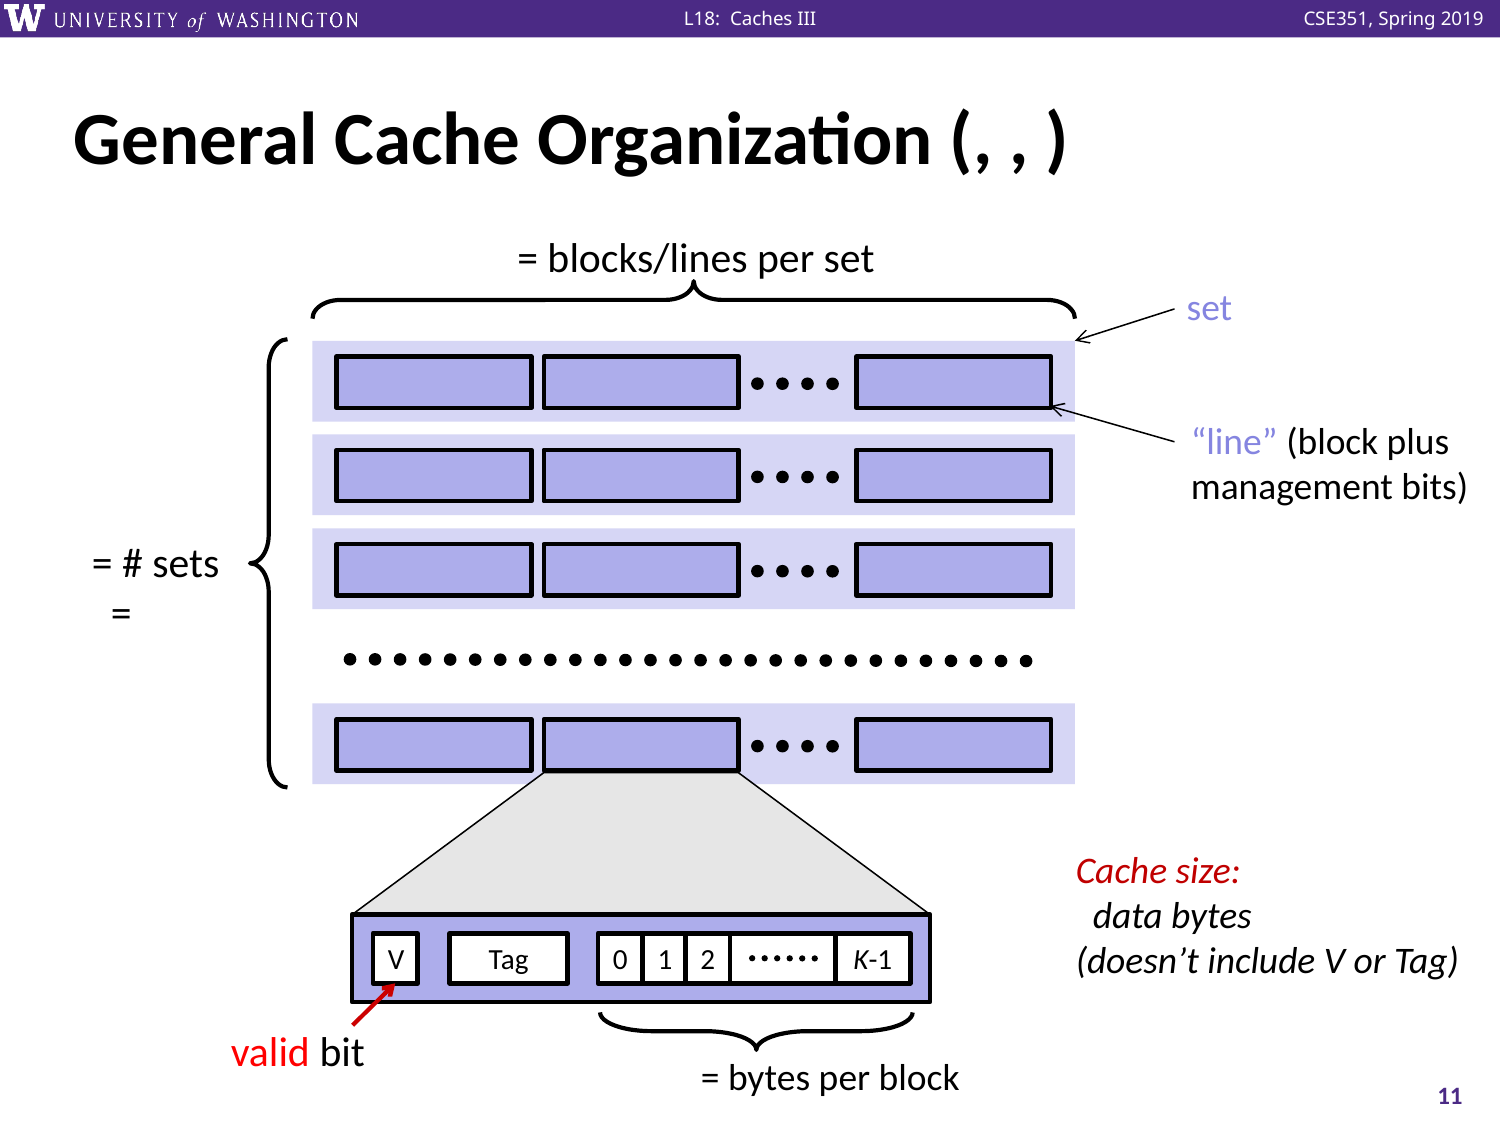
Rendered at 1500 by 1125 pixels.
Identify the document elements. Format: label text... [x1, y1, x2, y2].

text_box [312, 703, 1076, 785]
text_box [352, 914, 931, 1002]
text_box K-1 [836, 933, 911, 984]
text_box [312, 528, 1076, 610]
text_box V [372, 933, 418, 984]
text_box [1049, 405, 1175, 442]
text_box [352, 983, 396, 1026]
text_box [352, 793, 930, 914]
text_box [312, 281, 1072, 319]
text_box [249, 339, 288, 788]
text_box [312, 340, 1076, 422]
picture [4, 4, 358, 32]
text_box set [1171, 275, 1248, 335]
text_box valid bit [216, 1017, 380, 1082]
slide_number 11 [1400, 1065, 1500, 1125]
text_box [312, 434, 1076, 516]
text_box [730, 933, 836, 984]
text_box Tag [449, 933, 568, 984]
text_box “line” (block plus management bits) [1176, 409, 1484, 515]
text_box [1074, 308, 1175, 341]
text_box 2 [685, 933, 730, 984]
text_box [600, 1012, 913, 1050]
text_box 1 [642, 933, 685, 984]
text_box 0 [597, 933, 642, 984]
